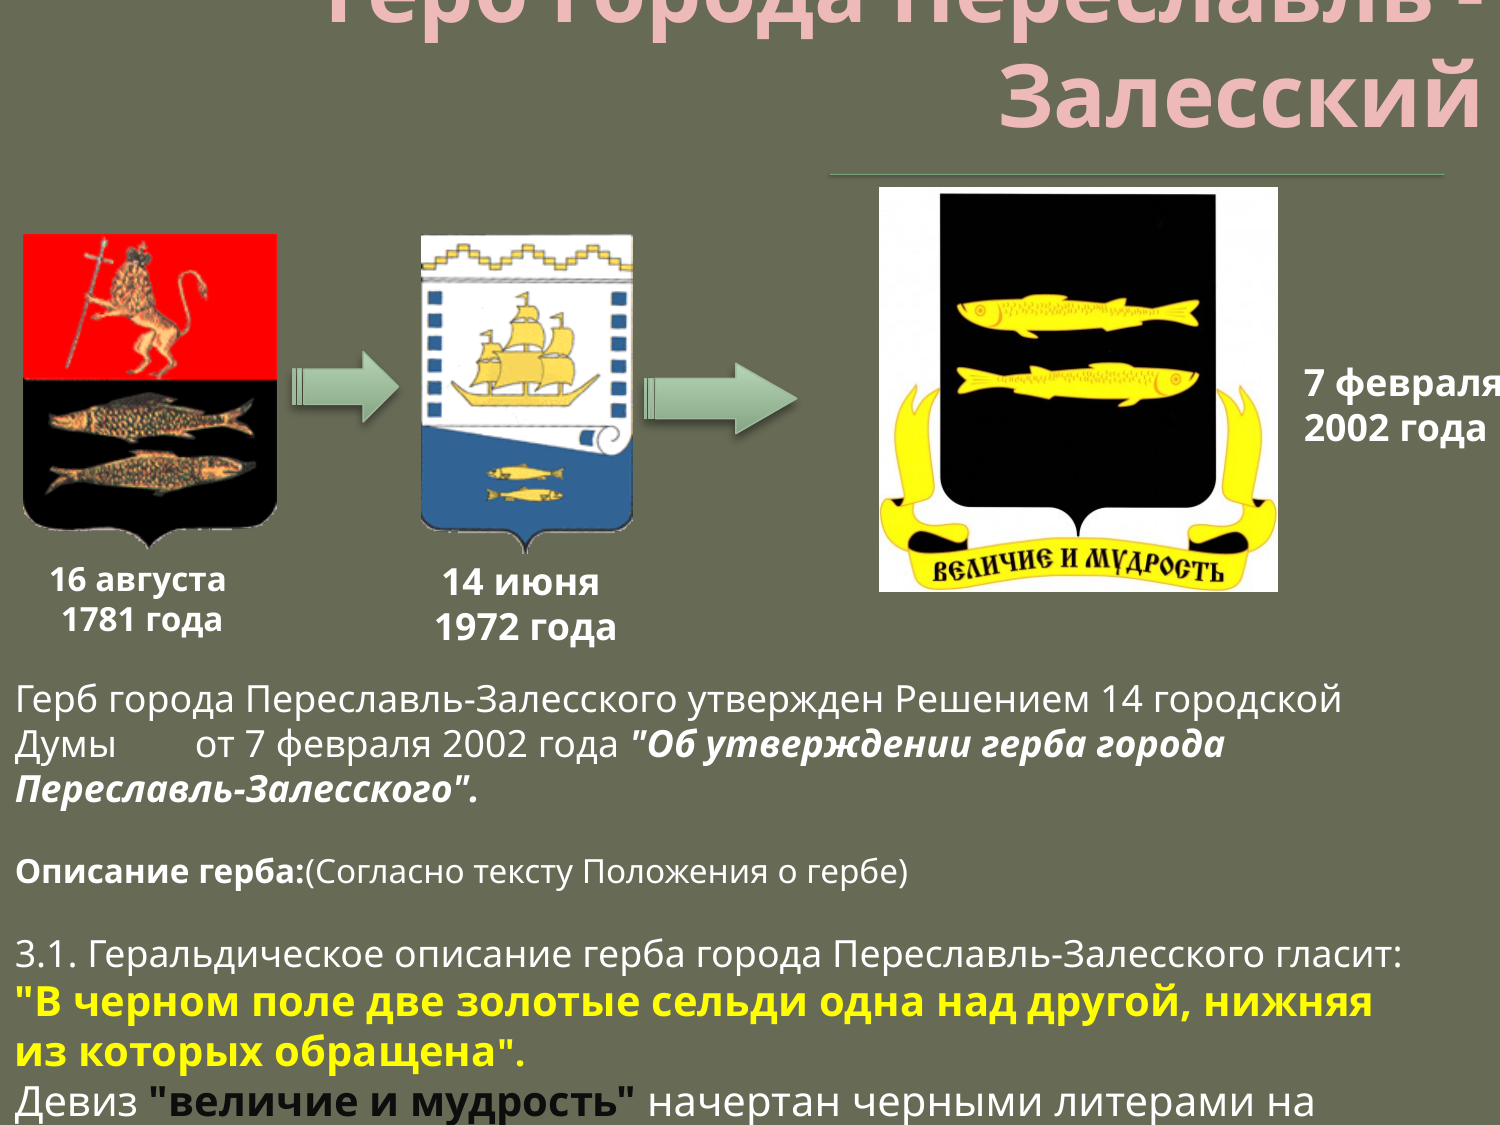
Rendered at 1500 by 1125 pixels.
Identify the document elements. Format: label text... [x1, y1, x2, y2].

text_box 14 июня 1972 года [418, 564, 633, 656]
text_box [648, 362, 798, 435]
picture [879, 187, 1278, 593]
text_box [297, 368, 302, 405]
text_box 16 августа 1781 года [33, 564, 251, 646]
text_box 7 февраля 2002 года [1289, 351, 1500, 457]
picture [421, 234, 633, 555]
text_box [303, 350, 399, 423]
picture [23, 234, 277, 551]
list Герб города Переславль-Залесского утвержден Решением 14 городской Думы от 7 февраля 2002 года "Об утверждении герба города Переславль-Залесского". Описание герба:(Согласно тексту Положения о гербе) 3.1. Геральдическое описание герба города Переславль-Залесского гласит: "В черном поле две золотые сельди одна над другой, нижняя из которых обращена". Девиз "величие и мудрость" начертан черными литерами на золотой, подложенной черным, ленте. [0, 667, 1454, 1125]
text_box [292, 368, 296, 405]
title Герб города Переславль - Залесский [0, 23, 1500, 153]
